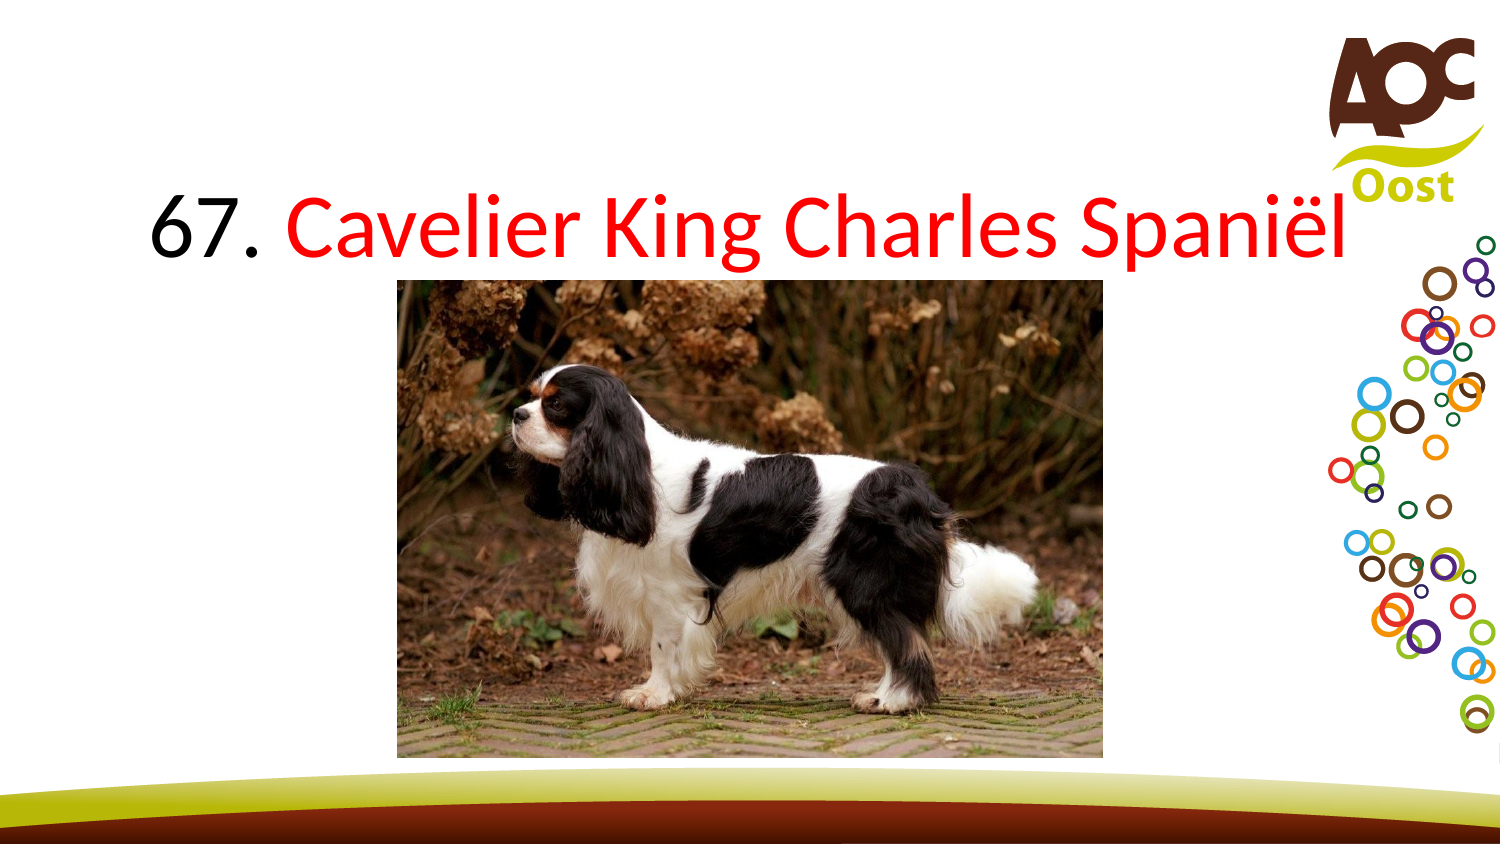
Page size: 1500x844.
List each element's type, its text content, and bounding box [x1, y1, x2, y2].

title 67. Cavelier King Charles Spaniël [75, 126, 1425, 316]
picture [0, 0, 1500, 844]
